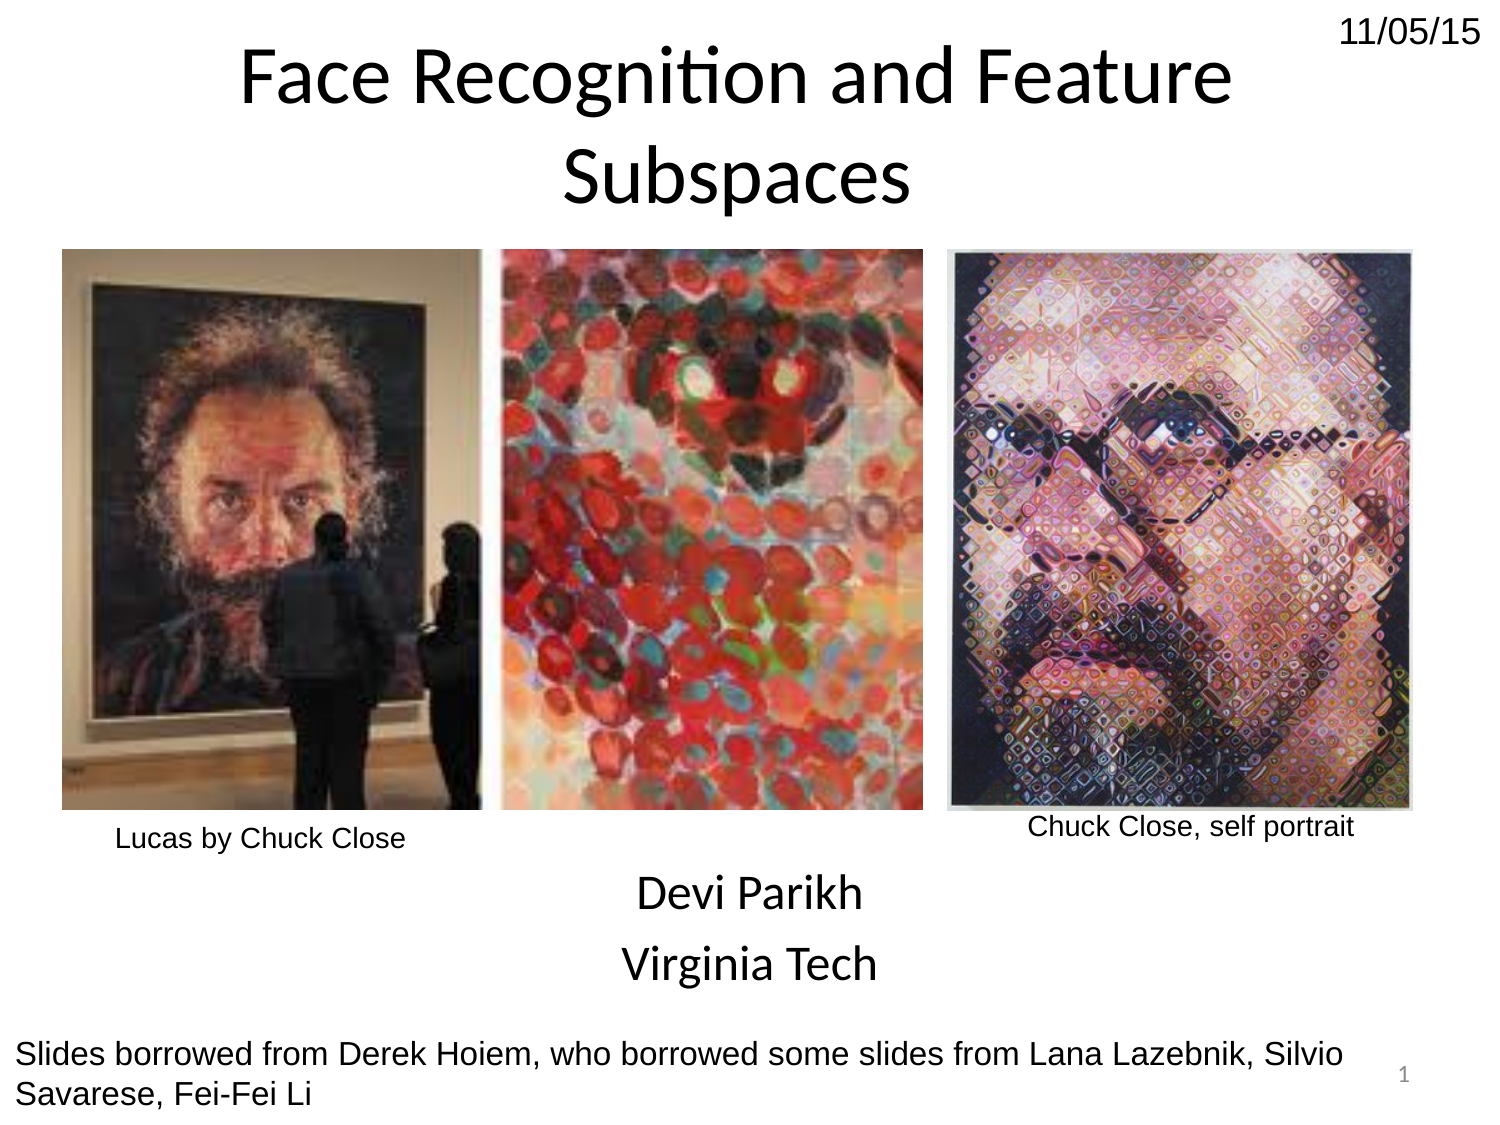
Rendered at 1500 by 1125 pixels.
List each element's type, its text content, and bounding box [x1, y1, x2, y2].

picture [62, 249, 923, 810]
text_box Lucas by Chuck Close [99, 818, 438, 862]
text_box Chuck Close, self portrait [1012, 818, 1400, 850]
title Face Recognition and Feature Subspaces [99, 0, 1375, 242]
subtitle Devi Parikh Virginia Tech [225, 852, 1275, 1024]
picture [947, 249, 1413, 811]
text_box 11/05/15 [1323, 0, 1497, 60]
text_box Slides borrowed from Derek Hoiem, who borrowed some slides from Lana Lazebnik, Silvio Savarese, Fei-Fei Li [0, 1024, 1500, 1120]
slide_number 1 [1074, 1042, 1425, 1103]
